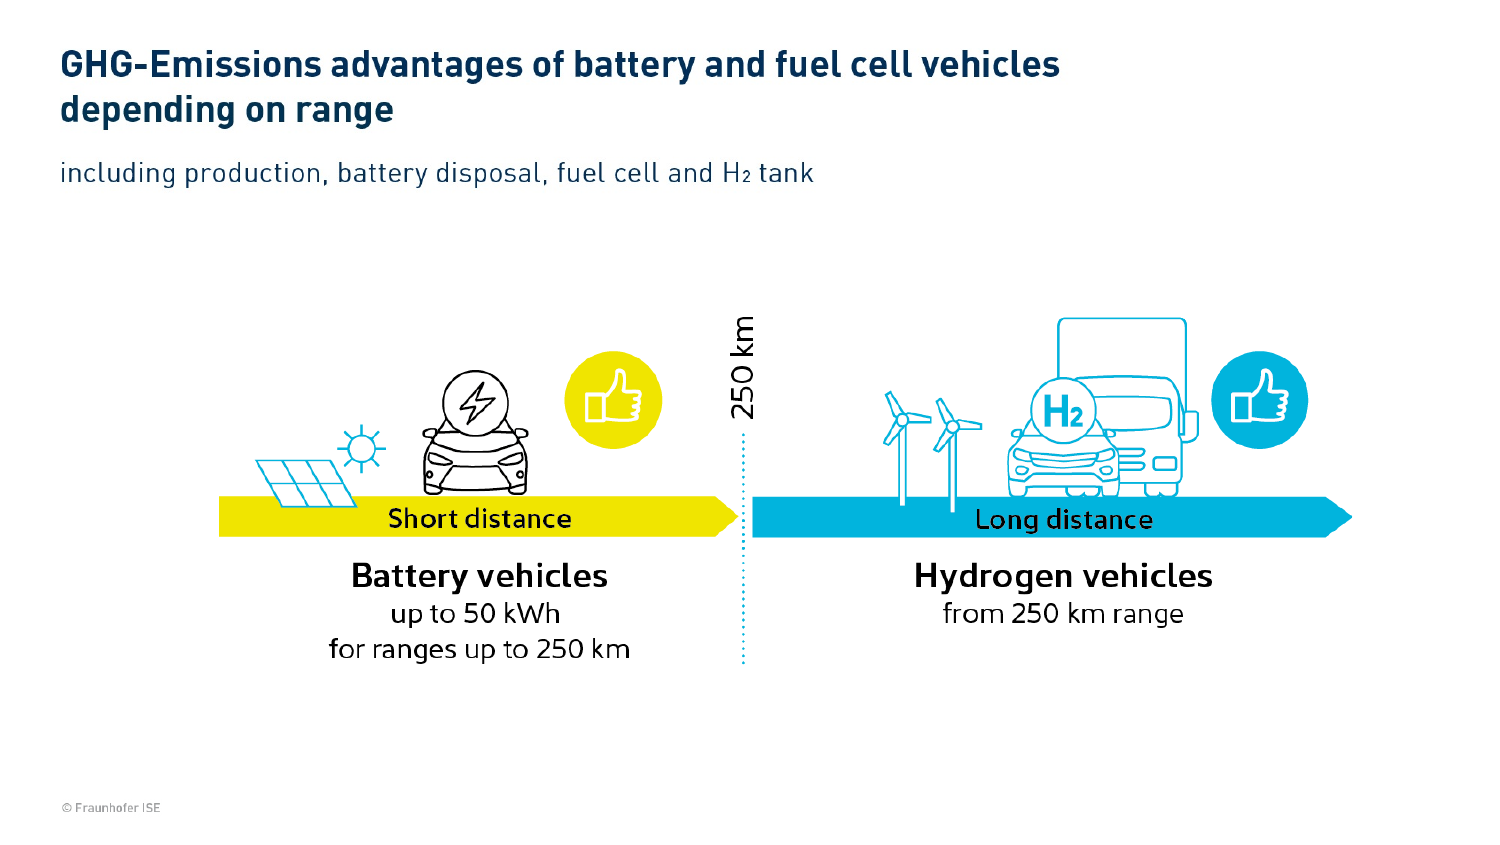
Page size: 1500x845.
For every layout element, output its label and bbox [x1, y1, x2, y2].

picture [1016, 451, 1030, 460]
picture [887, 425, 899, 443]
picture [1119, 484, 1144, 496]
picture [1072, 516, 1081, 528]
picture [948, 423, 957, 431]
picture [1048, 509, 1060, 528]
picture [1060, 320, 1184, 404]
picture [937, 432, 950, 449]
picture [939, 402, 951, 421]
picture [1025, 422, 1038, 434]
picture [1016, 437, 1111, 454]
picture [1009, 516, 1013, 528]
picture [1126, 516, 1135, 528]
picture [1089, 422, 1102, 434]
picture [960, 422, 979, 428]
picture [1069, 488, 1097, 495]
picture [899, 416, 906, 424]
picture [991, 516, 1004, 528]
picture [1027, 488, 1066, 496]
picture [1095, 516, 1106, 528]
picture [1080, 378, 1180, 481]
picture [1025, 516, 1037, 533]
picture [1087, 512, 1092, 528]
picture [1182, 413, 1196, 440]
picture [978, 510, 989, 528]
picture [1140, 516, 1152, 528]
picture [1033, 380, 1094, 441]
picture [909, 415, 929, 420]
picture [0, 0, 1500, 258]
picture [0, 764, 1500, 845]
picture [889, 395, 900, 415]
picture [1147, 484, 1175, 495]
picture [1099, 451, 1112, 460]
picture [170, 268, 1353, 665]
